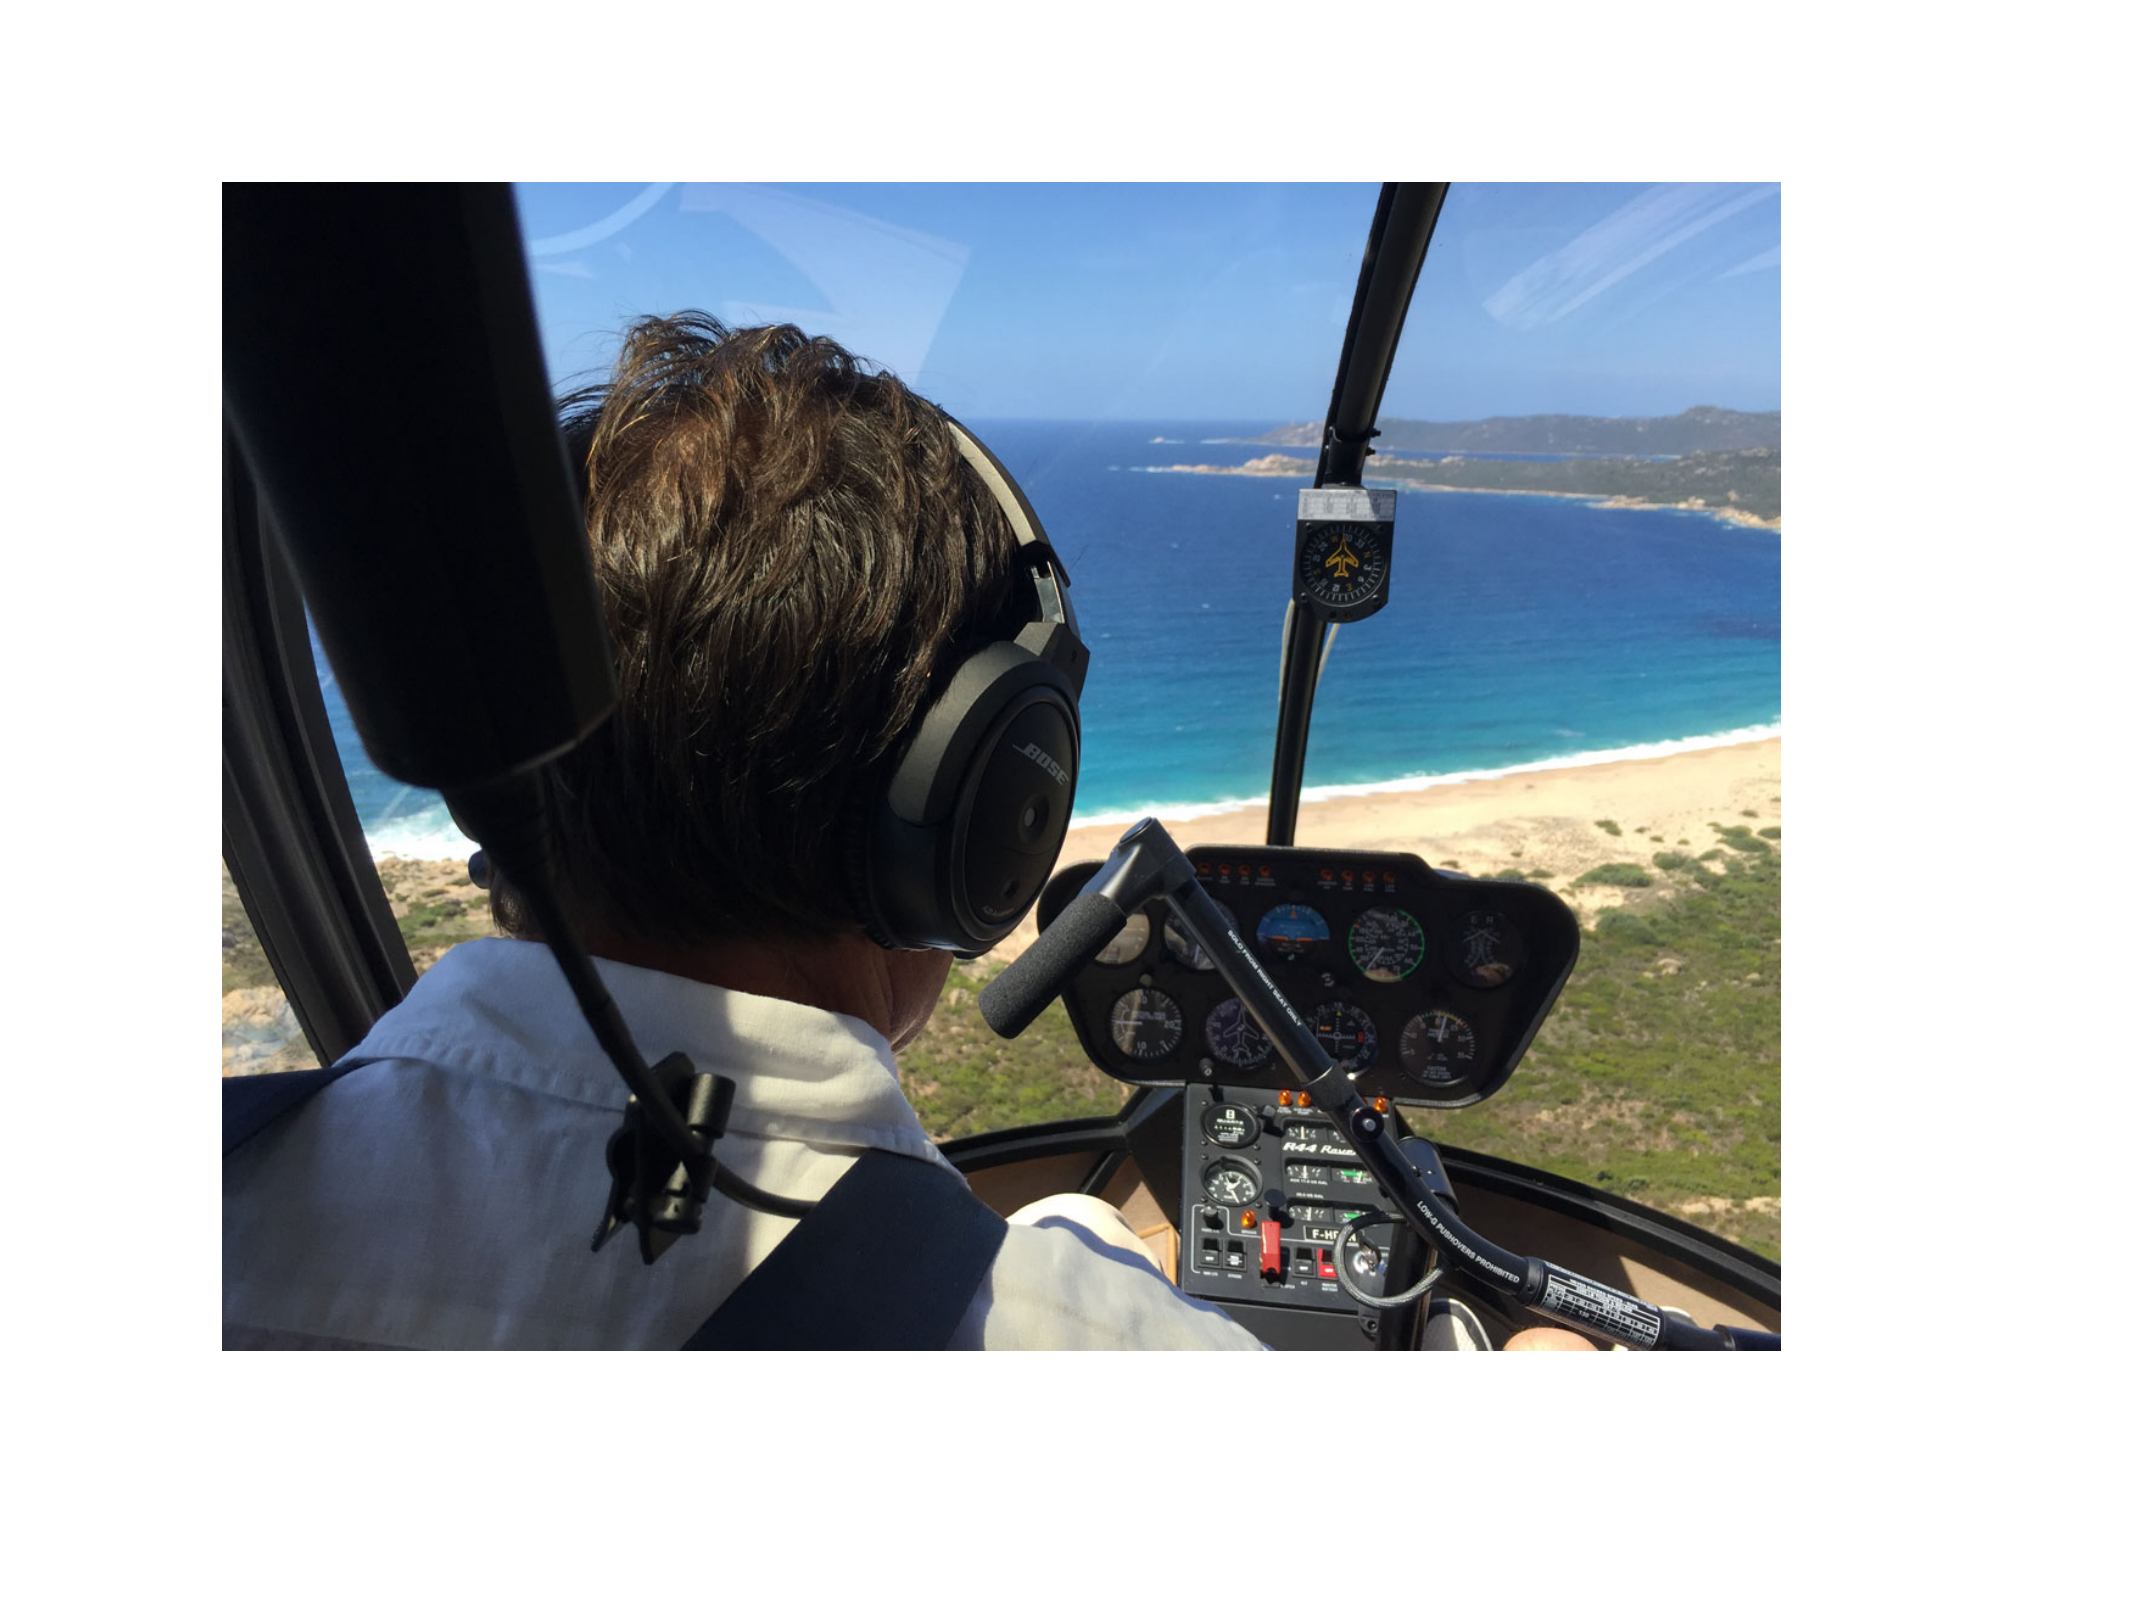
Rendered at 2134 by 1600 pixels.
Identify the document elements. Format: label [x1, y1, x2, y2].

picture [222, 182, 1781, 1351]
